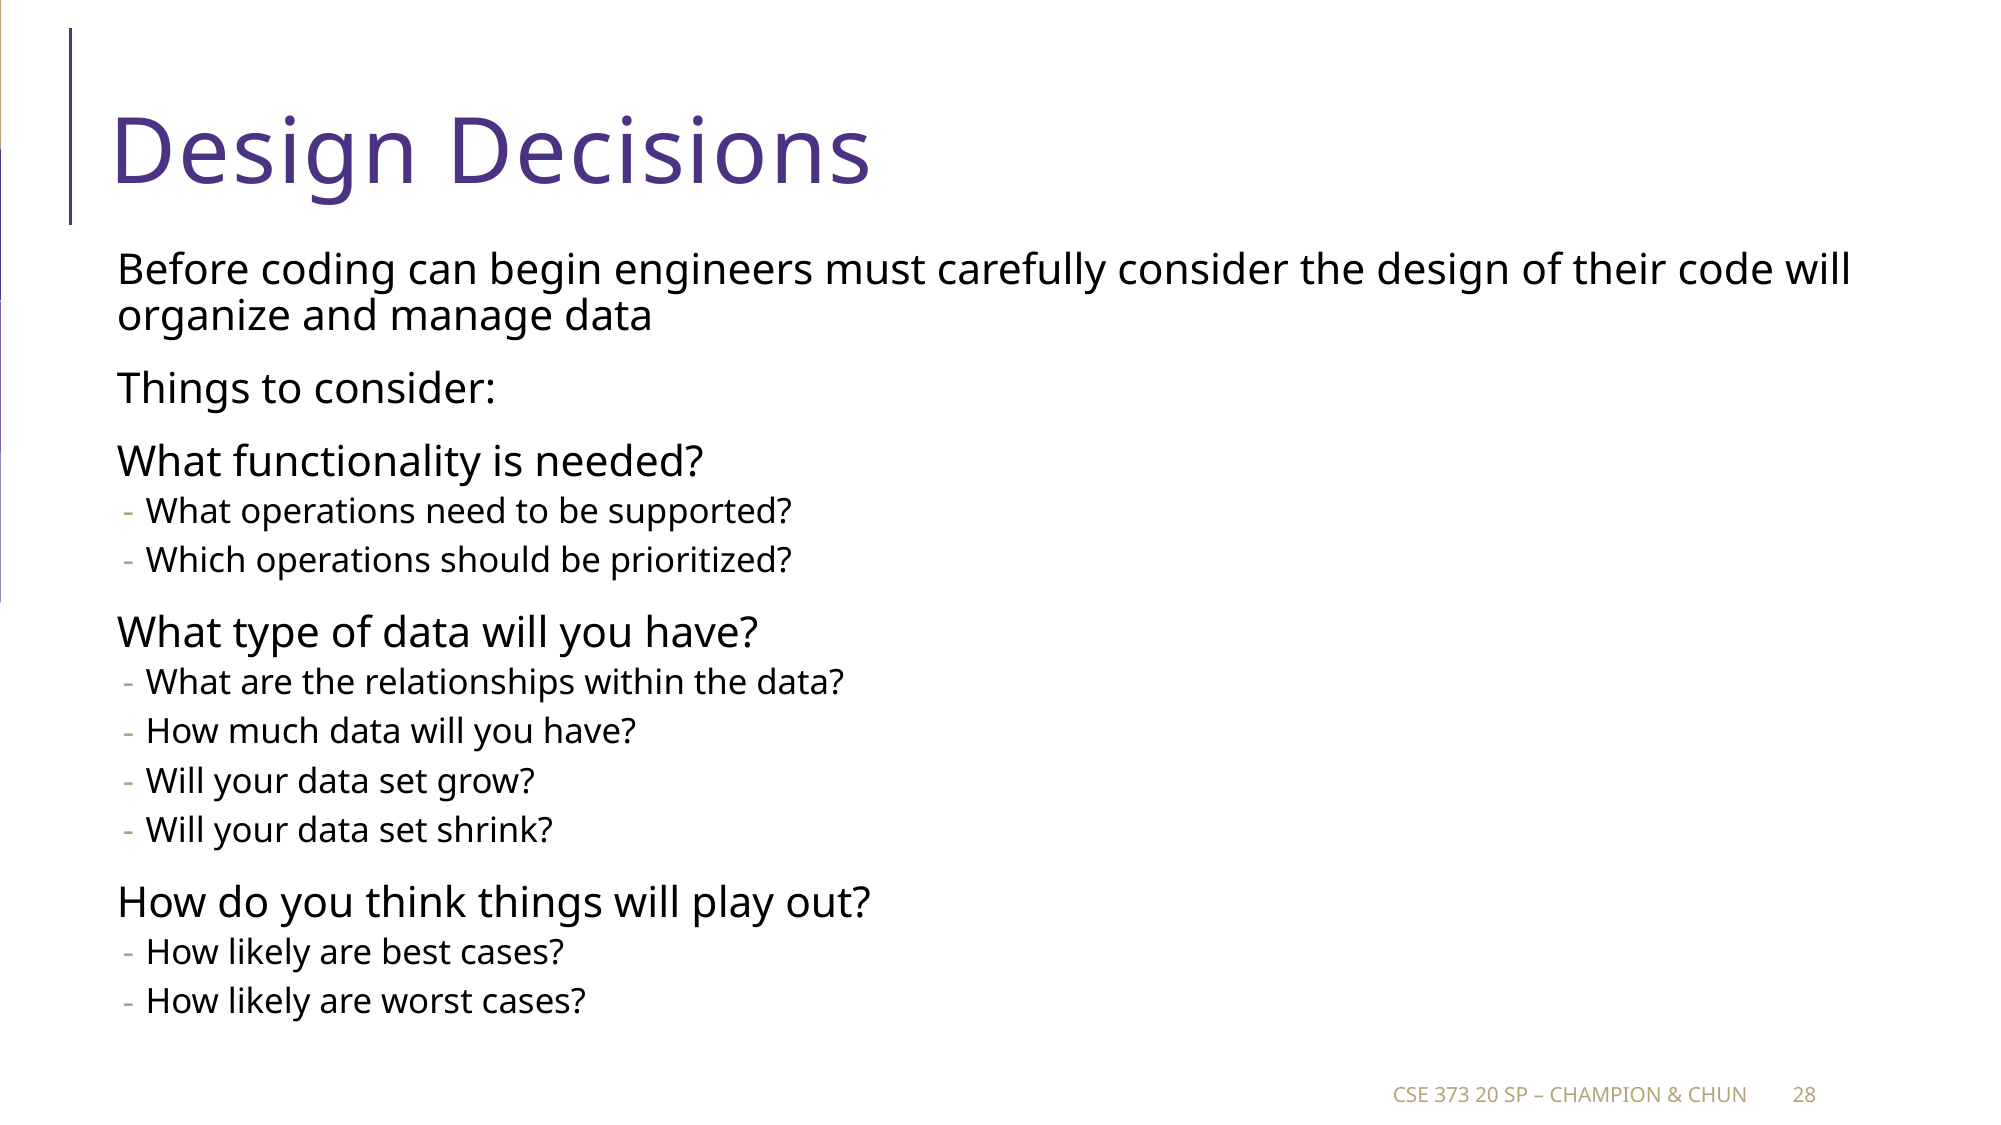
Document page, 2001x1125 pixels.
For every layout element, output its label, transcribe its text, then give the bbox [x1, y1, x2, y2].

list Before coding can begin engineers must carefully consider the design of their code will organize and manage data Things to consider: What functionality is needed? What operations need to be supported? Which operations should be prioritized? What type of data will you have? What are the relationships within the data? How much data will you have? Will your data set grow? Will your data set shrink? How do you think things will play out? How likely are best cases? How likely are worst cases? [94, 240, 1930, 1035]
footer CSE 373 20 SP – champion & Chun [794, 1073, 1763, 1119]
slide_number 28 [1777, 1073, 1938, 1119]
title Design Decisions [94, 73, 1930, 240]
